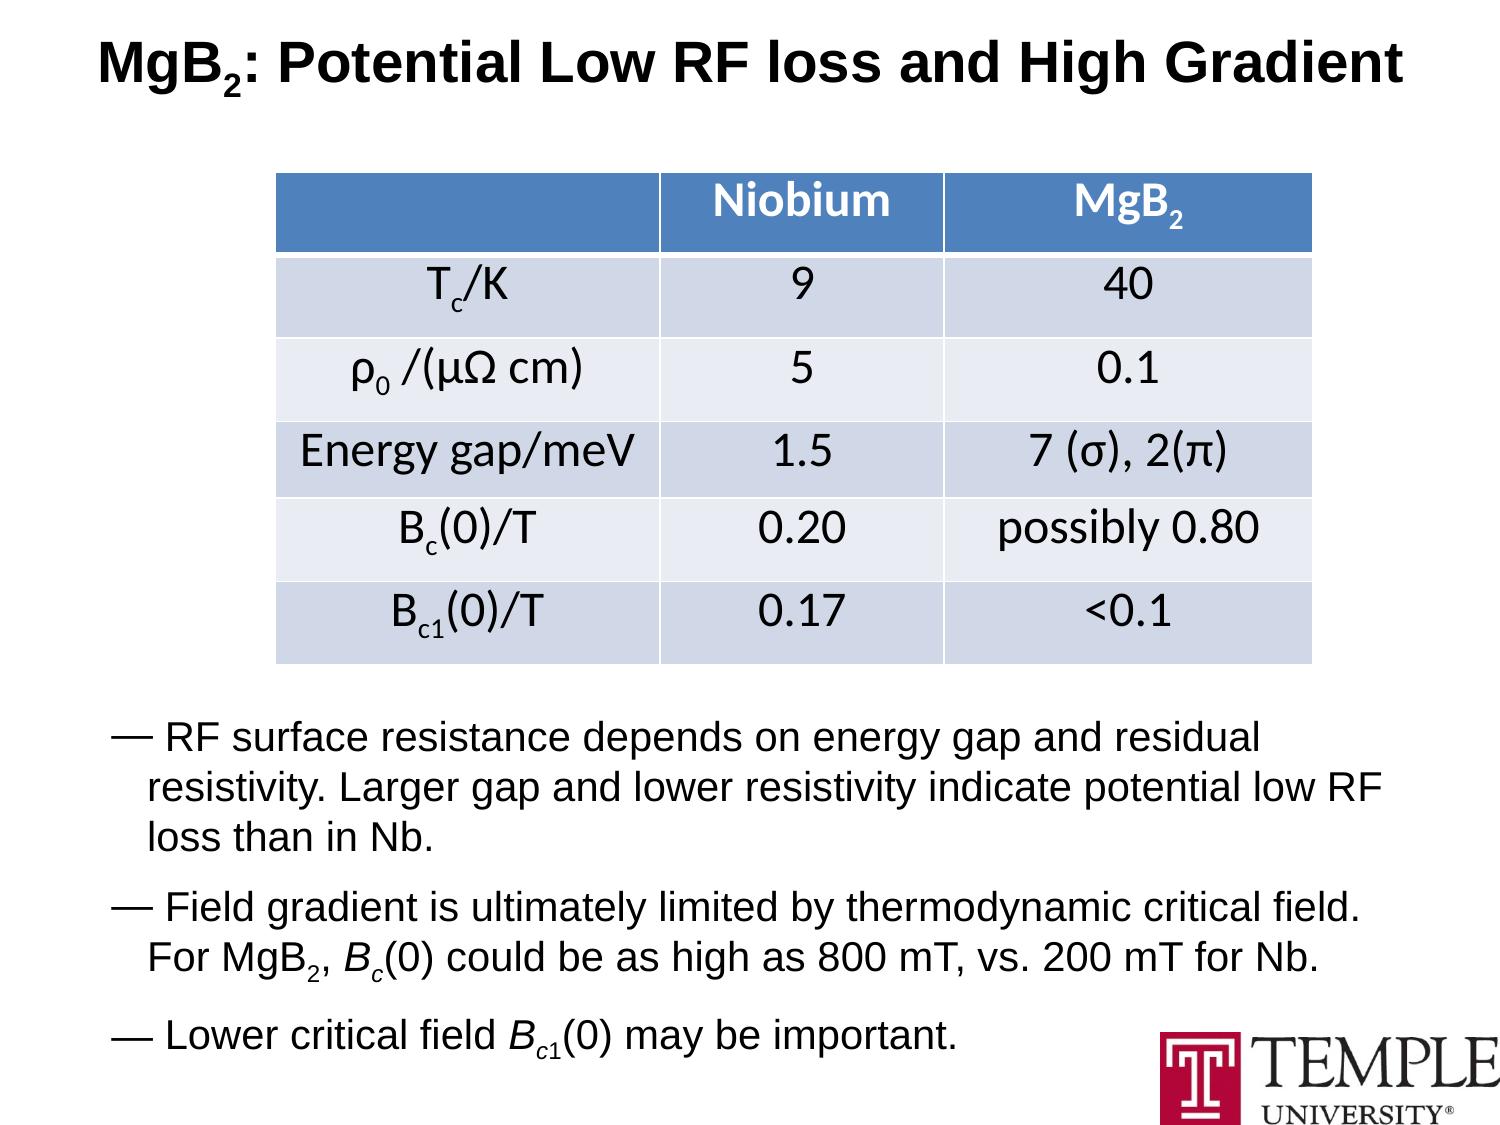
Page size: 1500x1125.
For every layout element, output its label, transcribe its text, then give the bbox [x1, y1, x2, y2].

table_header Niobium [661, 173, 943, 252]
table_header MgB2 [945, 173, 1312, 252]
table_cell ρ0 /(μΩ cm) [276, 339, 659, 421]
table_cell 0.17 [661, 582, 943, 664]
table_cell 9 [661, 258, 943, 337]
table_cell 0.20 [661, 499, 943, 581]
table_cell Bc1(0)/T [276, 582, 659, 664]
table_cell 5 [661, 339, 943, 421]
table_cell possibly 0.80 [945, 499, 1312, 581]
table_cell Energy gap/meV [276, 422, 659, 497]
picture [1159, 1032, 1500, 1125]
text_box MgB2: Potential Low RF loss and High Gradient [82, 17, 1420, 112]
table_cell Tc/K [276, 258, 659, 337]
table_cell 1.5 [661, 422, 943, 497]
table_cell Bc(0)/T [276, 499, 659, 581]
table_header [276, 173, 659, 252]
table_cell <0.1 [945, 582, 1312, 664]
table_cell 0.1 [945, 339, 1312, 421]
table_cell 40 [945, 258, 1312, 337]
table_cell 7 (σ), 2(π) [945, 422, 1312, 497]
text_box RF surface resistance depends on energy gap and residual resistivity. Larger gap and lower resistivity indicate potential low RF loss than in Nb. Field gradient is ultimately limited by thermodynamic critical field. For MgB2, Bc(0) could be as high as 800 mT, vs. 200 mT for Nb. Lower critical field Bc1(0) may be important. [96, 701, 1446, 1073]
